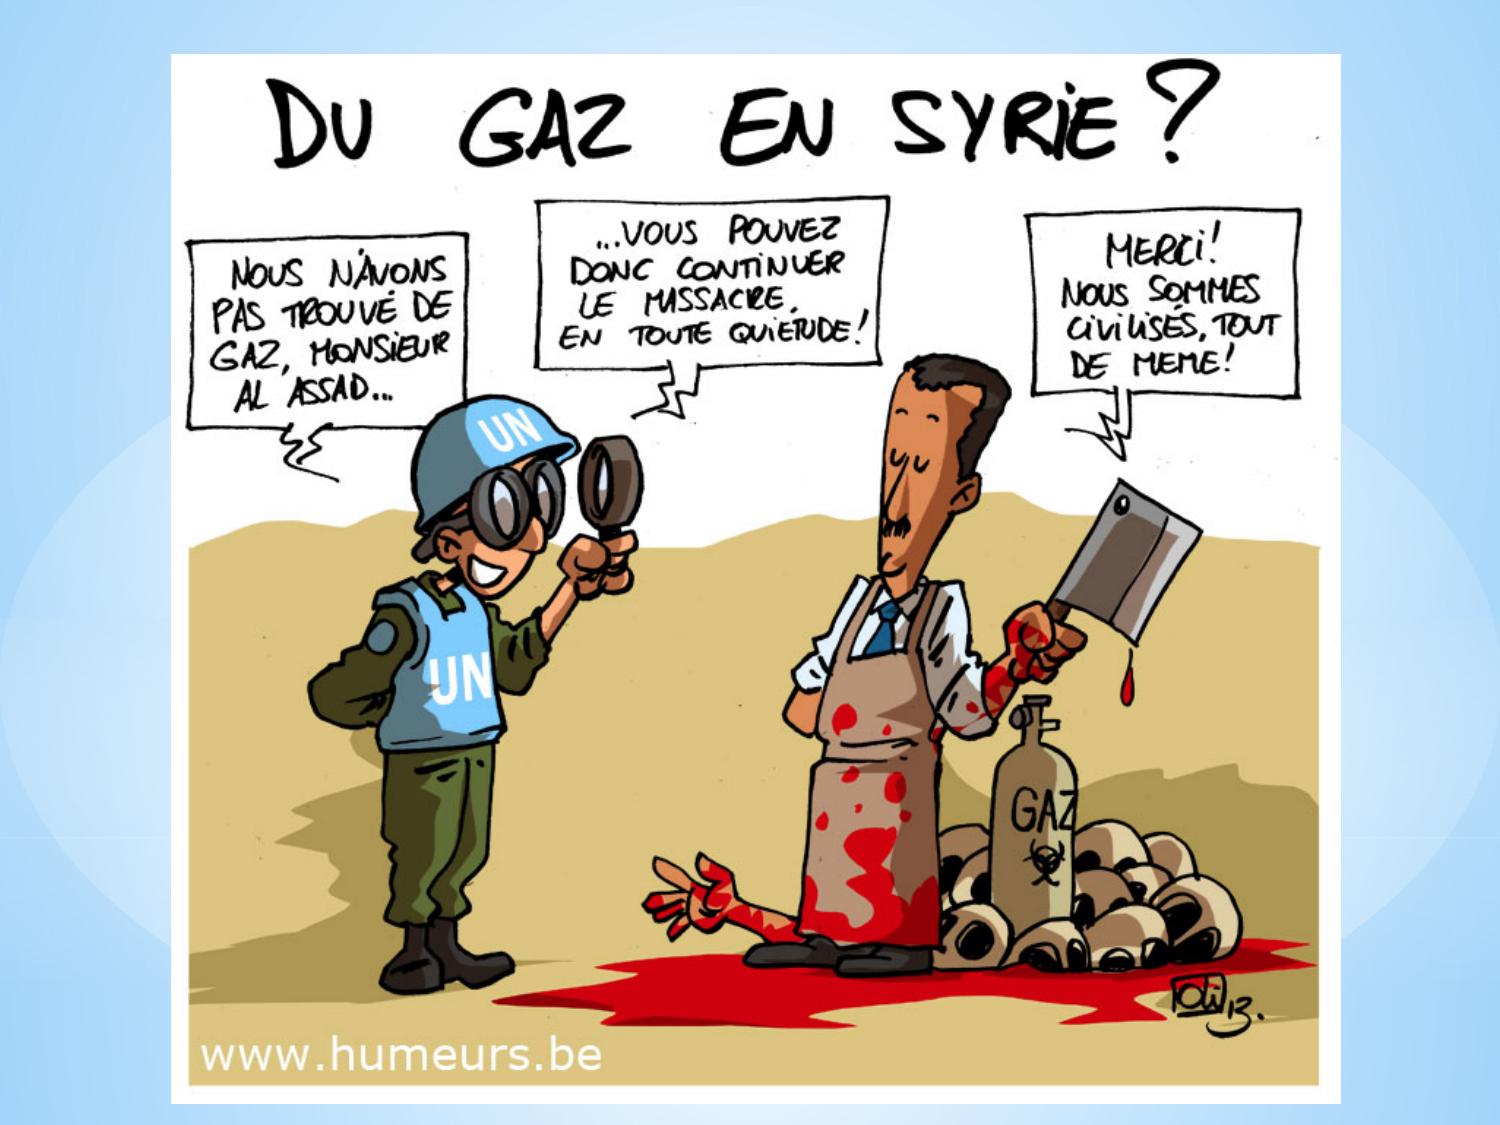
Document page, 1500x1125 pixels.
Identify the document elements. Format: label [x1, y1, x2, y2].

picture [170, 53, 1341, 1104]
